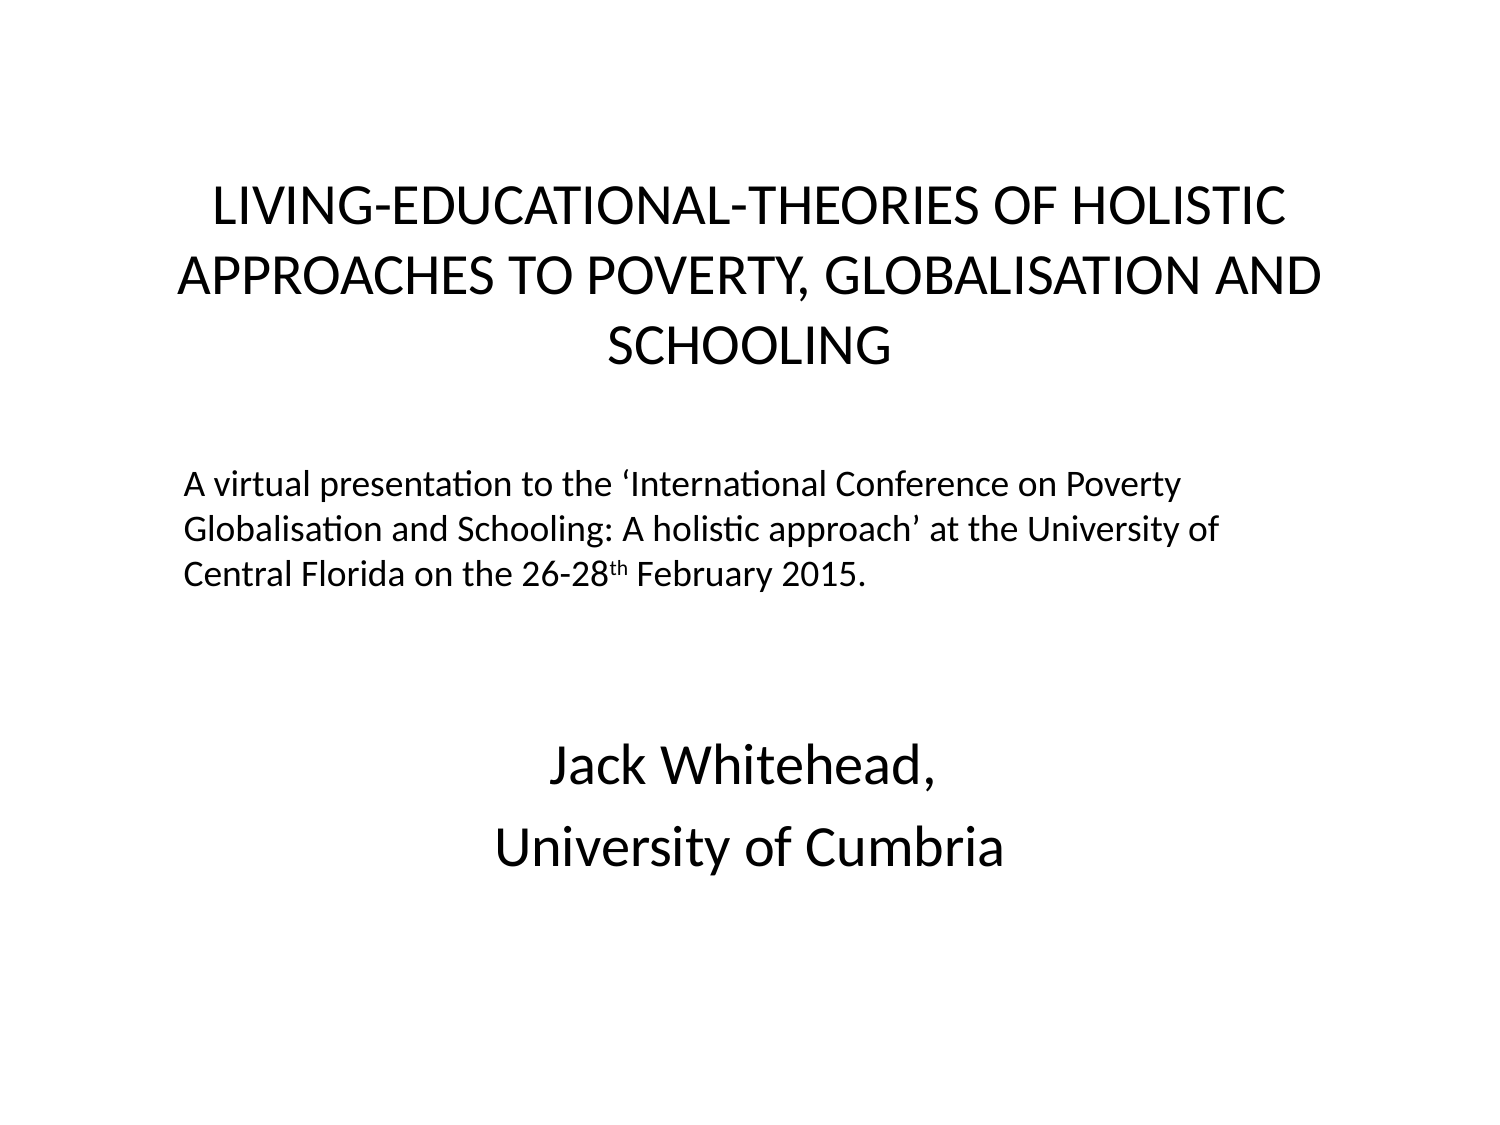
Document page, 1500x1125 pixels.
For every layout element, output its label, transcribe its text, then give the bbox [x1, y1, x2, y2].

text_box A virtual presentation to the ‘International Conference on Poverty Globalisation and Schooling: A holistic approach’ at the University of Central Florida on the 26-28th February 2015. [168, 451, 1329, 602]
title LIVING-EDUCATIONAL-THEORIES OF HOLISTIC APPROACHES TO POVERTY, GLOBALISATION AND SCHOOLING [112, 141, 1388, 471]
subtitle Jack Whitehead, University of Cumbria [225, 637, 1275, 925]
